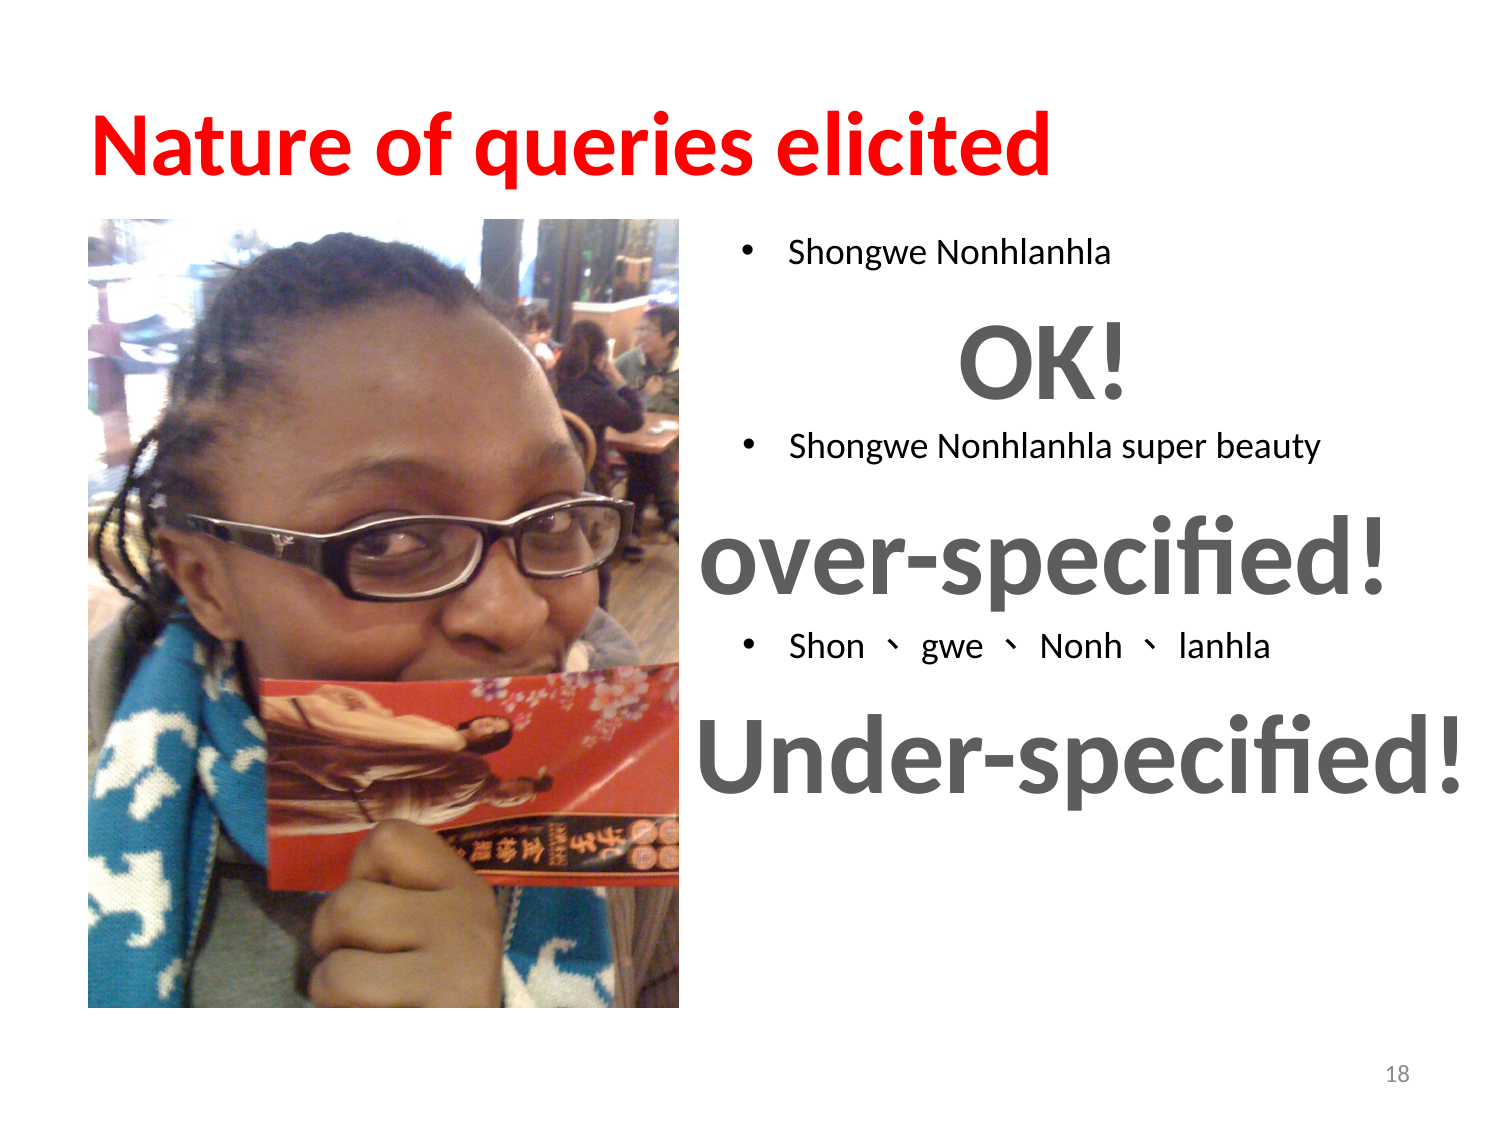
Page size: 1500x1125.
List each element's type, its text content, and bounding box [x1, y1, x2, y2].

picture [88, 219, 680, 1008]
text_box Shon、gwe、Nonh、lanhla [727, 625, 1388, 674]
slide_number 18 [1074, 1042, 1425, 1103]
text_box OK! [943, 279, 1148, 430]
text_box over-specified! [684, 474, 1408, 625]
text_box Under-specified! [684, 674, 1486, 824]
text_box Shongwe Nonhlanhla super beauty [727, 413, 1413, 474]
text_box Shongwe Nonhlanhla [726, 219, 1140, 280]
title Nature of queries elicited [75, 45, 1425, 233]
